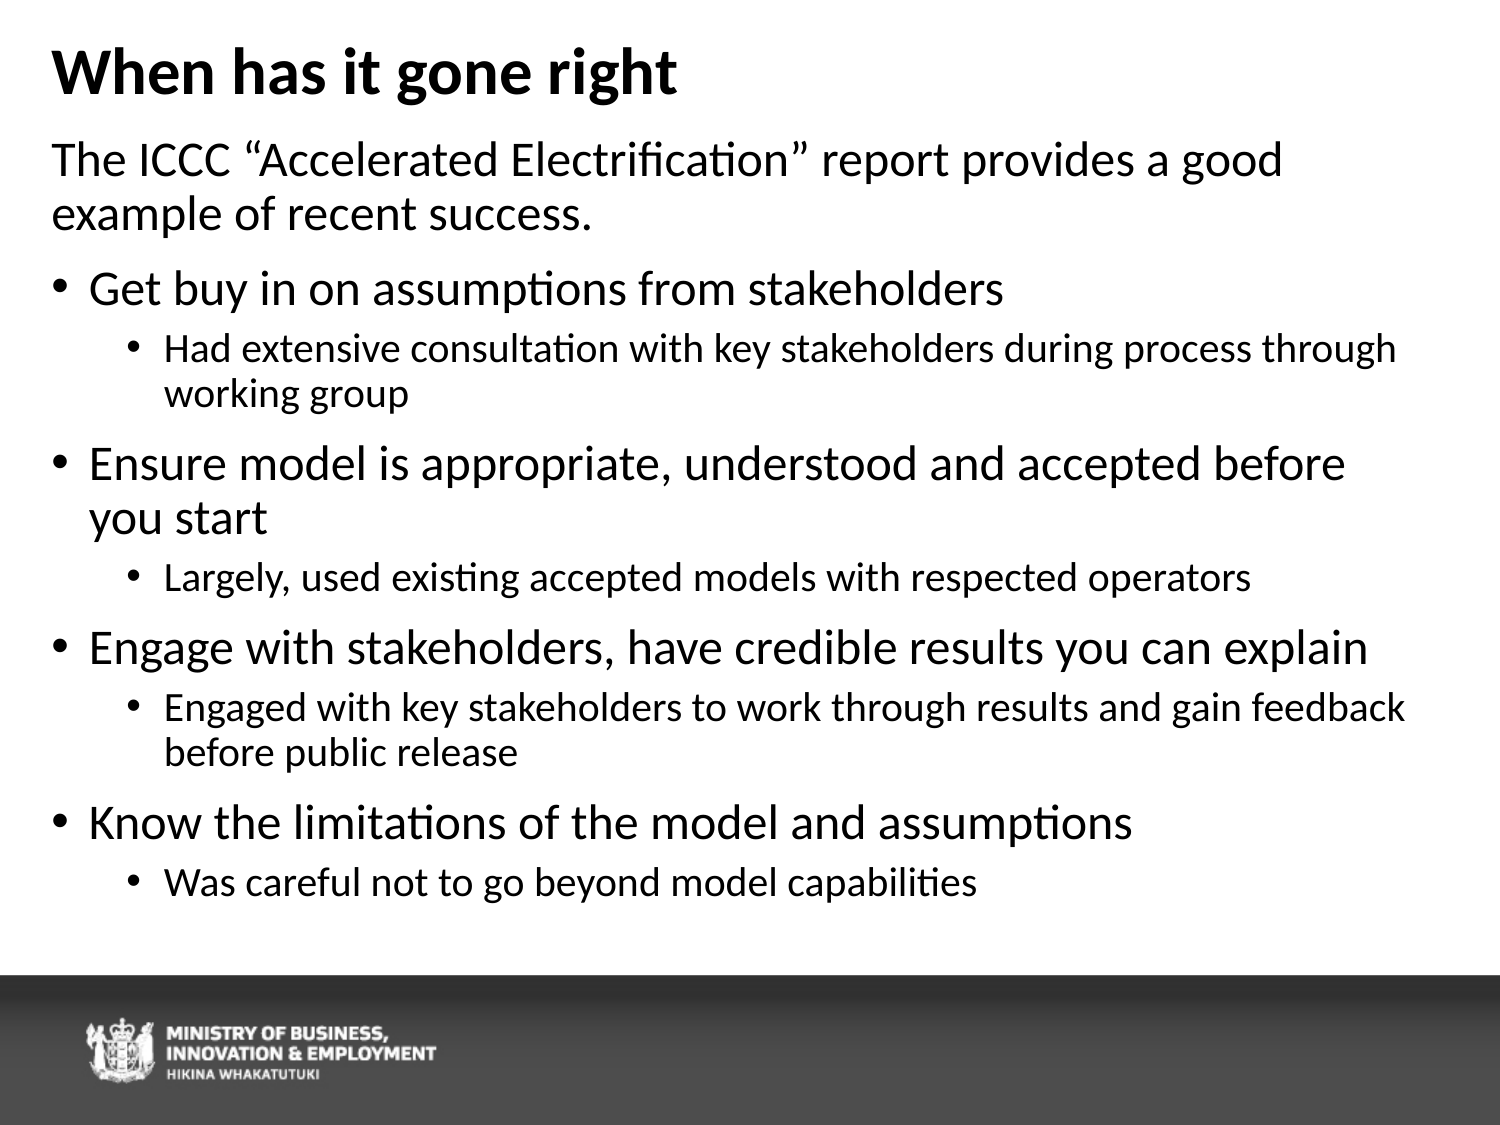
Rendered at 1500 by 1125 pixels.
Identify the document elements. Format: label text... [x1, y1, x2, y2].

title When has it gone right [36, 7, 1331, 125]
list The ICCC “Accelerated Electrification” report provides a good example of recent success. Get buy in on assumptions from stakeholders Had extensive consultation with key stakeholders during process through working group Ensure model is appropriate, understood and accepted before you start Largely, used existing accepted models with respected operators Engage with stakeholders, have credible results you can explain Engaged with key stakeholders to work through results and gain feedback before public release Know the limitations of the model and assumptions Was careful not to go beyond model capabilities [36, 125, 1424, 932]
picture [0, 975, 1500, 1125]
